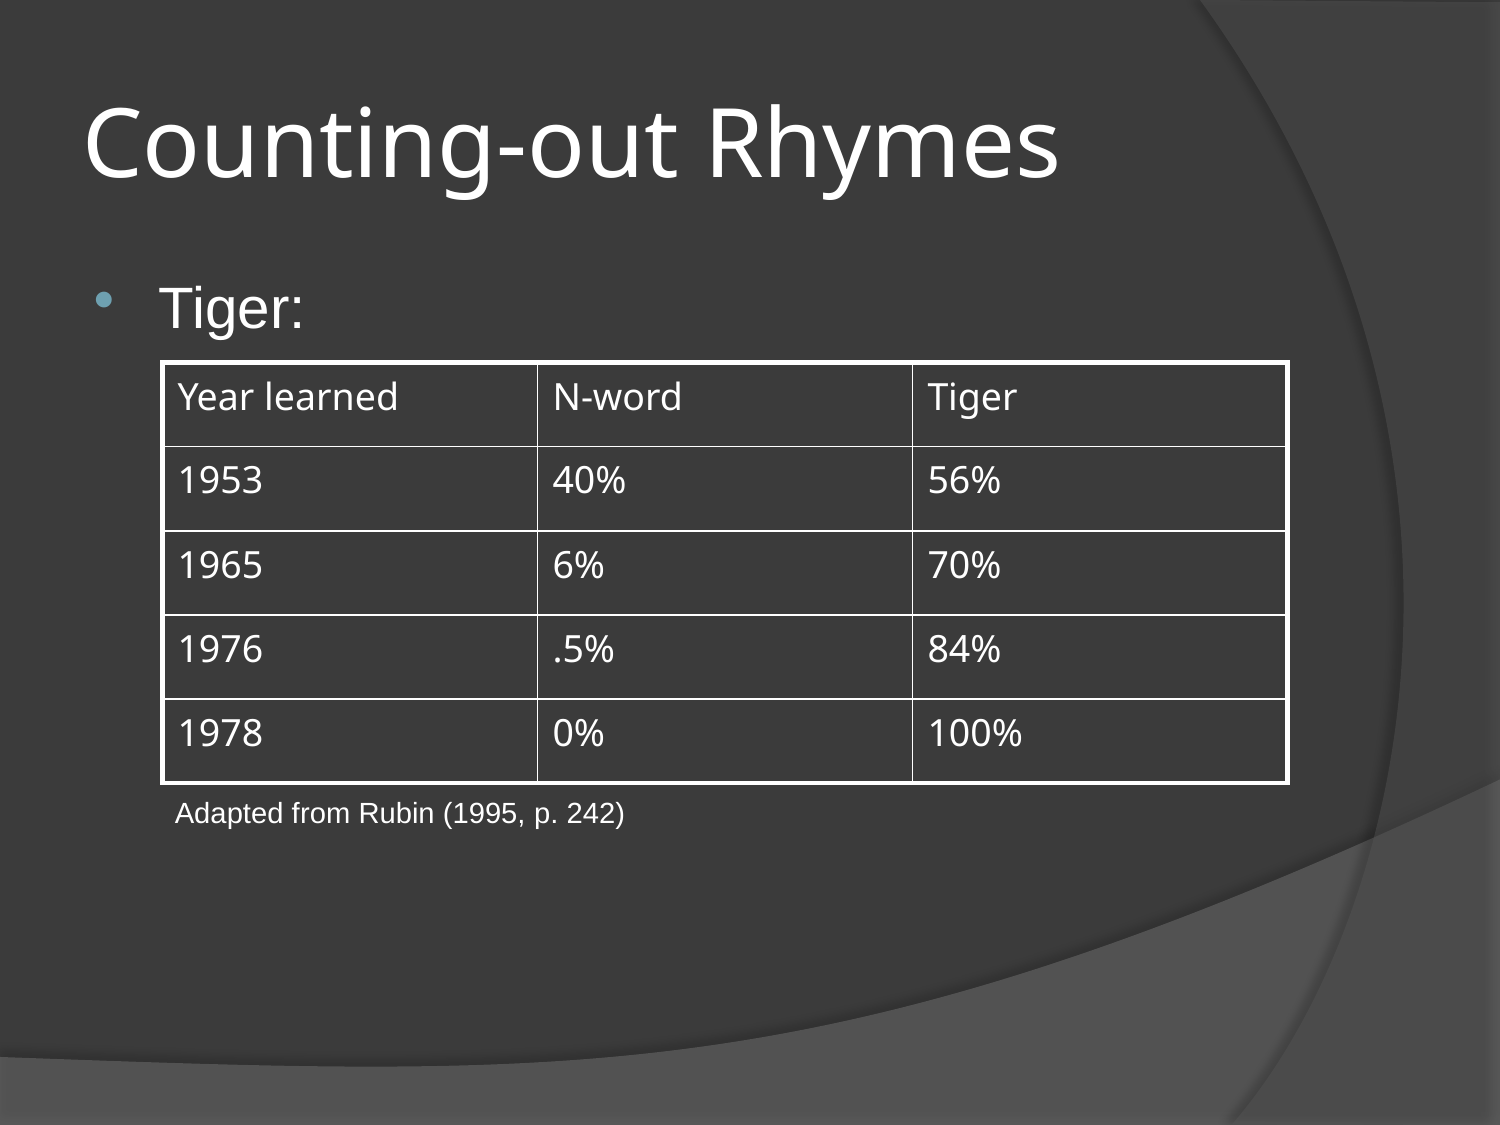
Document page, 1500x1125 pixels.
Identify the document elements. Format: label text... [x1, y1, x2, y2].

table_cell 100% [913, 700, 1285, 781]
table_cell 84% [913, 616, 1285, 698]
table_cell 56% [913, 447, 1285, 530]
table_cell 1976 [165, 616, 537, 698]
table_cell 70% [913, 532, 1285, 614]
table_header Year learned [165, 365, 537, 446]
title Counting-out Rhymes [75, 45, 1300, 233]
table_cell 1965 [165, 532, 537, 614]
table_cell 40% [538, 447, 912, 530]
list Tiger: [75, 262, 1300, 1005]
table_cell 1953 [165, 447, 537, 530]
table_header N-word [538, 365, 912, 446]
table_header Tiger [913, 365, 1285, 446]
text_box Adapted from Rubin (1995, p. 242) [160, 787, 649, 838]
table_cell 0% [538, 700, 912, 781]
table_cell 1978 [165, 700, 537, 781]
table_cell .5% [538, 616, 912, 698]
table_cell 6% [538, 532, 912, 614]
